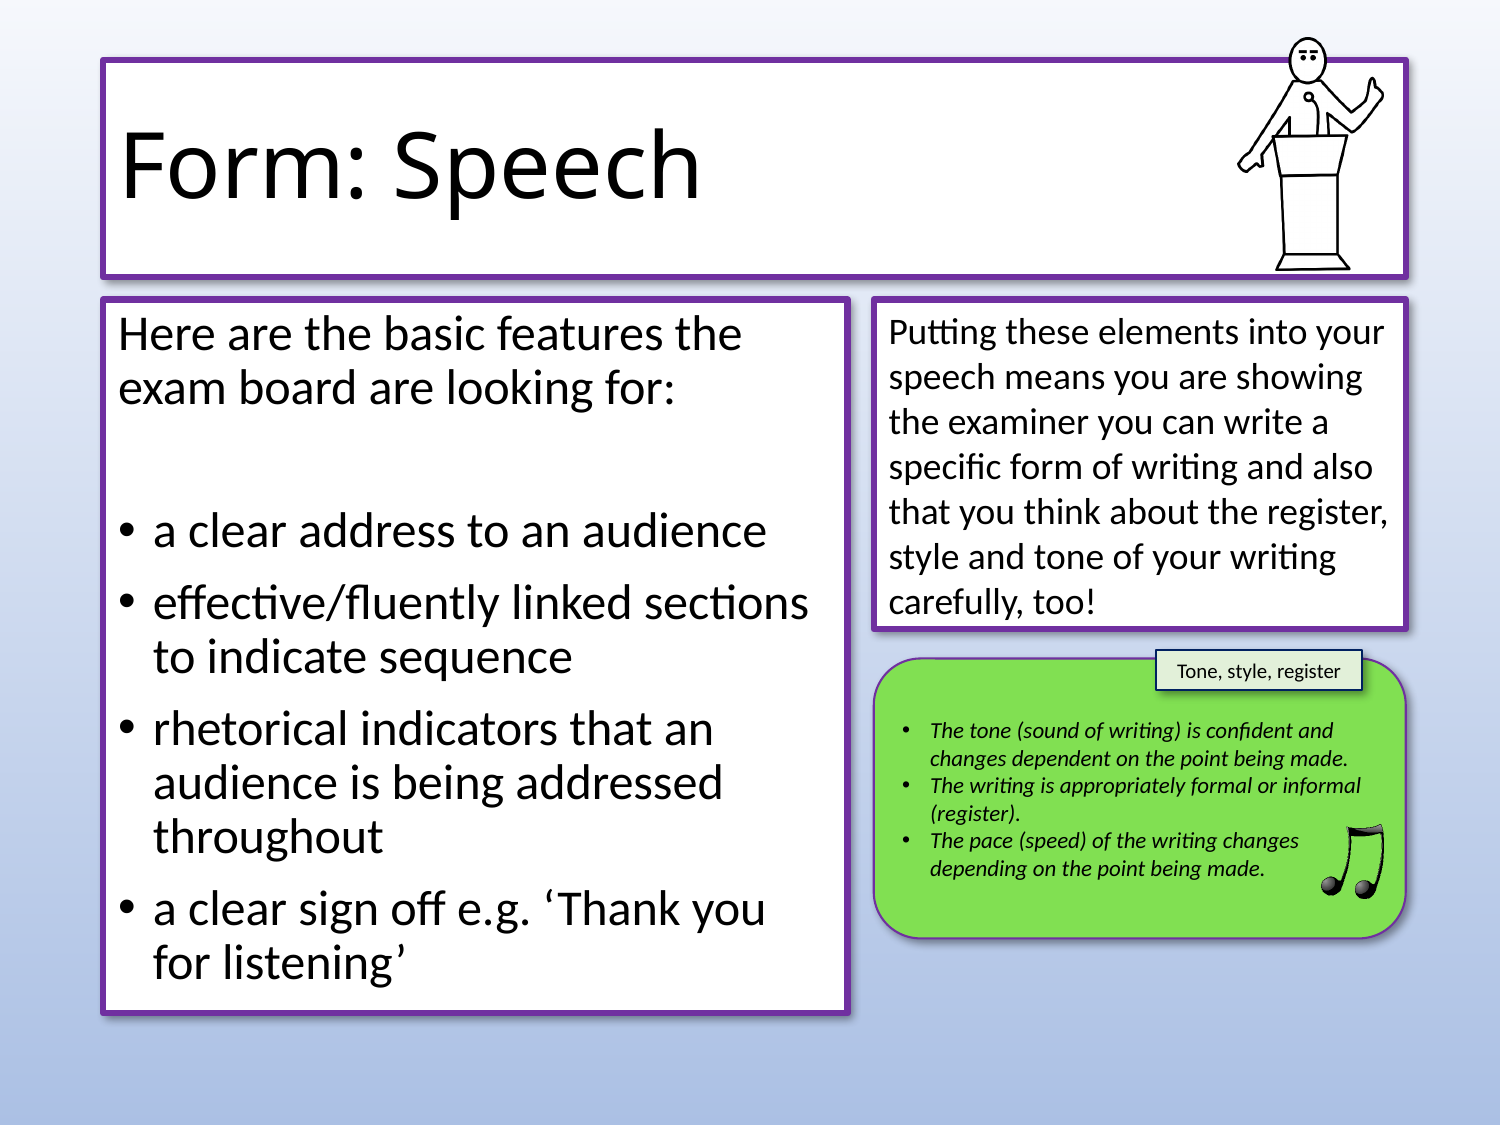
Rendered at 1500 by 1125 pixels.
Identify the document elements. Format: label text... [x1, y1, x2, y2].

text_box Putting these elements into your speech means you are showing the examiner you can write a specific form of writing and also that you think about the register, style and tone of your writing carefully, too! [873, 299, 1406, 630]
text_box Tone, style, register [1156, 650, 1362, 691]
picture [1237, 37, 1384, 271]
title Form: Speech [103, 59, 1406, 278]
list Here are the basic features the exam board are looking for: a clear address to an audience effective/fluently linked sections to indicate sequence rhetorical indicators that an audience is being addressed throughout a clear sign off e.g. ‘Thank you for listening’ [103, 299, 848, 1014]
text_box The tone (sound of writing) is confident and changes dependent on the point being made. The writing is appropriately formal or informal (register). The pace (speed) of the writing changes depending on the point being made. [872, 657, 1407, 940]
picture [1321, 824, 1384, 899]
